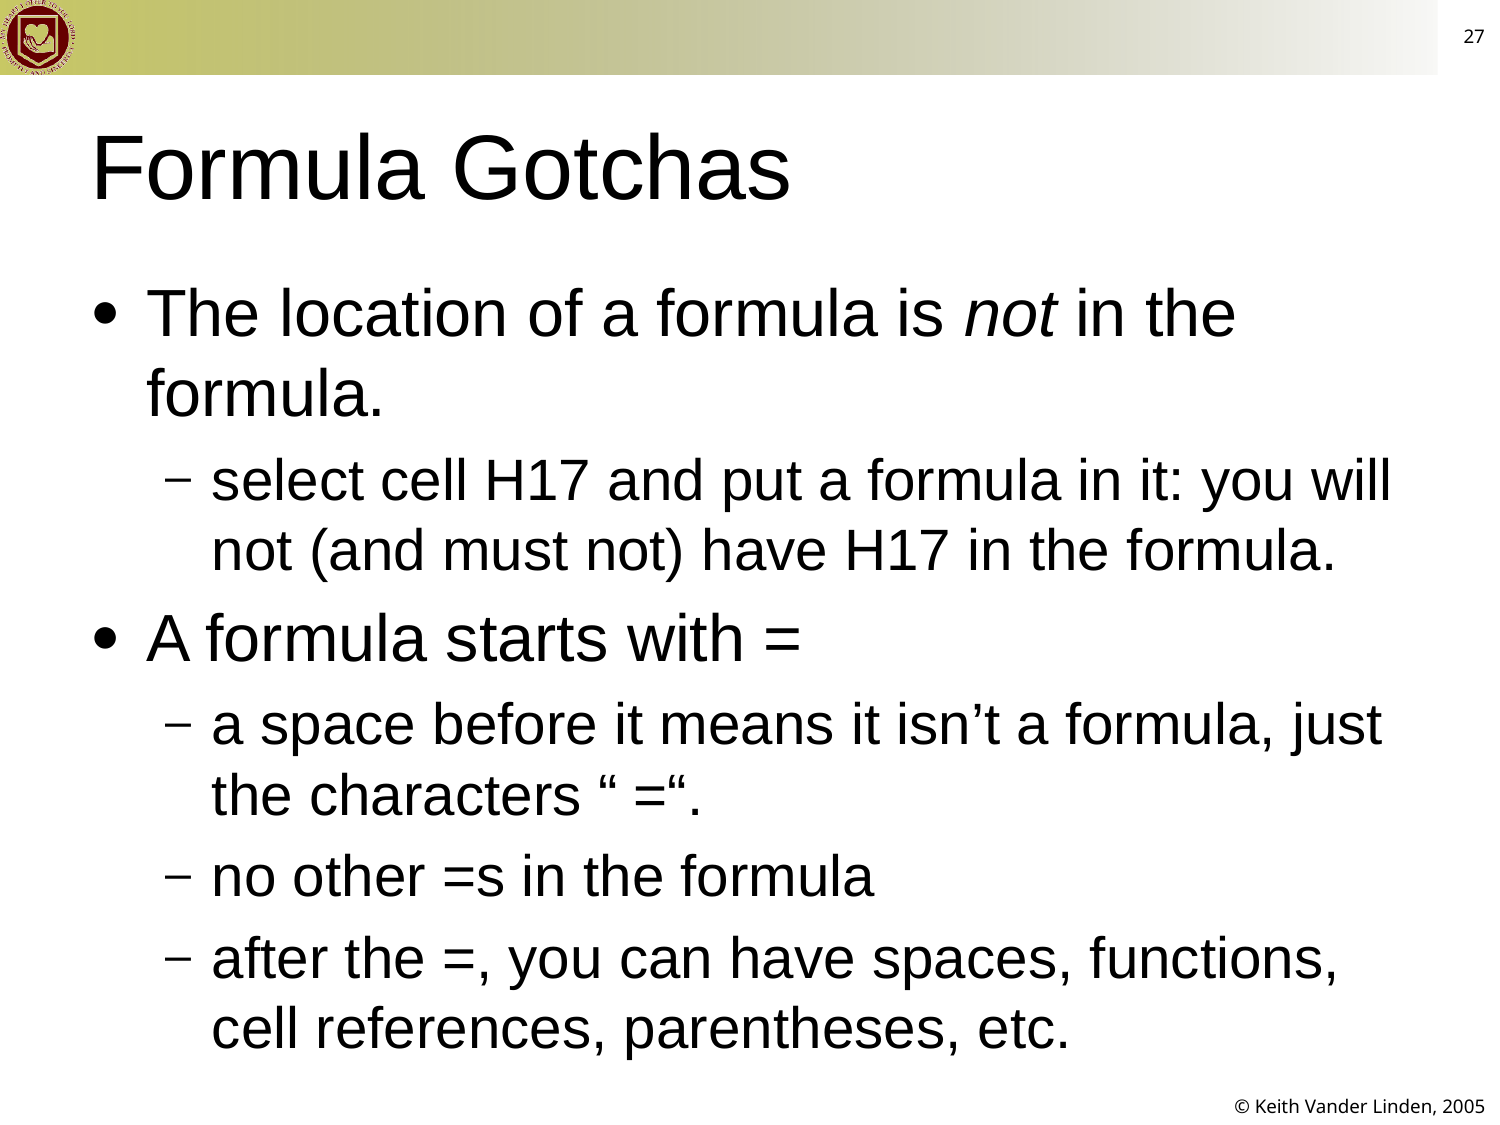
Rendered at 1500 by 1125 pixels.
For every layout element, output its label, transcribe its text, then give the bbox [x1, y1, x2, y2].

list The location of a formula is not in the formula. select cell H17 and put a formula in it: you will not (and must not) have H17 in the formula. A formula starts with = a space before it means it isn’t a formula, just the characters “ =“. no other =s in the formula after the =, you can have spaces, functions, cell references, parentheses, etc. [74, 262, 1426, 1038]
picture [0, 0, 75, 75]
slide_number 27 [1437, 0, 1500, 76]
title Formula Gotchas [74, 74, 1426, 251]
